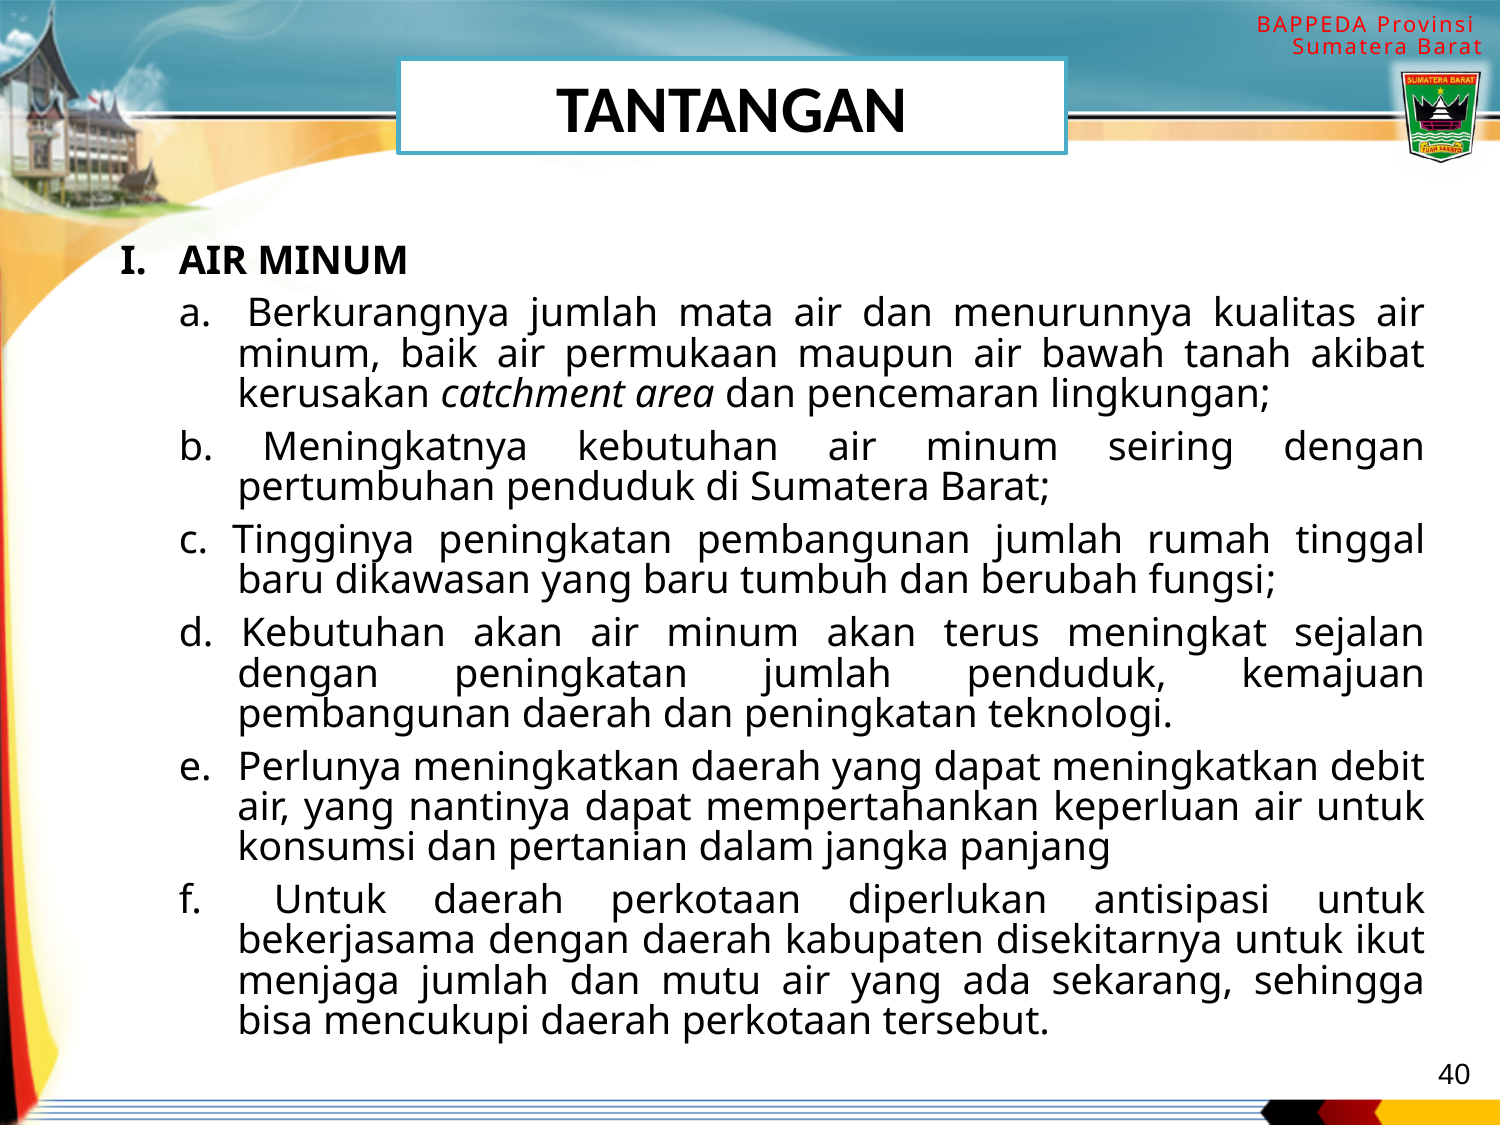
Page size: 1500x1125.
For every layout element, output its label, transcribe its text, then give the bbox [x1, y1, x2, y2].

slide_number 40 [1135, 1042, 1486, 1103]
table_cell 231 [1396, 64, 1485, 167]
text_box TANTANGAN [396, 56, 1068, 155]
picture [0, 0, 1500, 1125]
text_box I. AIR MINUM a. Berkurangnya jumlah mata air dan menurunnya kualitas air minum, baik air permukaan maupun air bawah tanah akibat kerusakan catchment area dan pencemaran lingkungan; b. Meningkatnya kebutuhan air minum seiring dengan pertumbuhan penduduk di Sumatera Barat; c. Tingginya peningkatan pembangunan jumlah rumah tinggal baru dikawasan yang baru tumbuh dan berubah fungsi; d. Kebutuhan akan air minum akan terus meningkat sejalan dengan peningkatan jumlah penduduk, kemajuan pembangunan daerah dan peningkatan teknologi. e. Perlunya meningkatkan daerah yang dapat meningkatkan debit air, yang nantinya dapat mempertahankan keperluan air untuk konsumsi dan pertanian dalam jangka panjang f. Untuk daerah perkotaan diperlukan antisipasi untuk bekerjasama dengan daerah kabupaten disekitarnya untuk ikut menjaga jumlah dan mutu air yang ada sekarang, sehingga bisa mencukupi daerah perkotaan tersebut. [105, 227, 1442, 1051]
